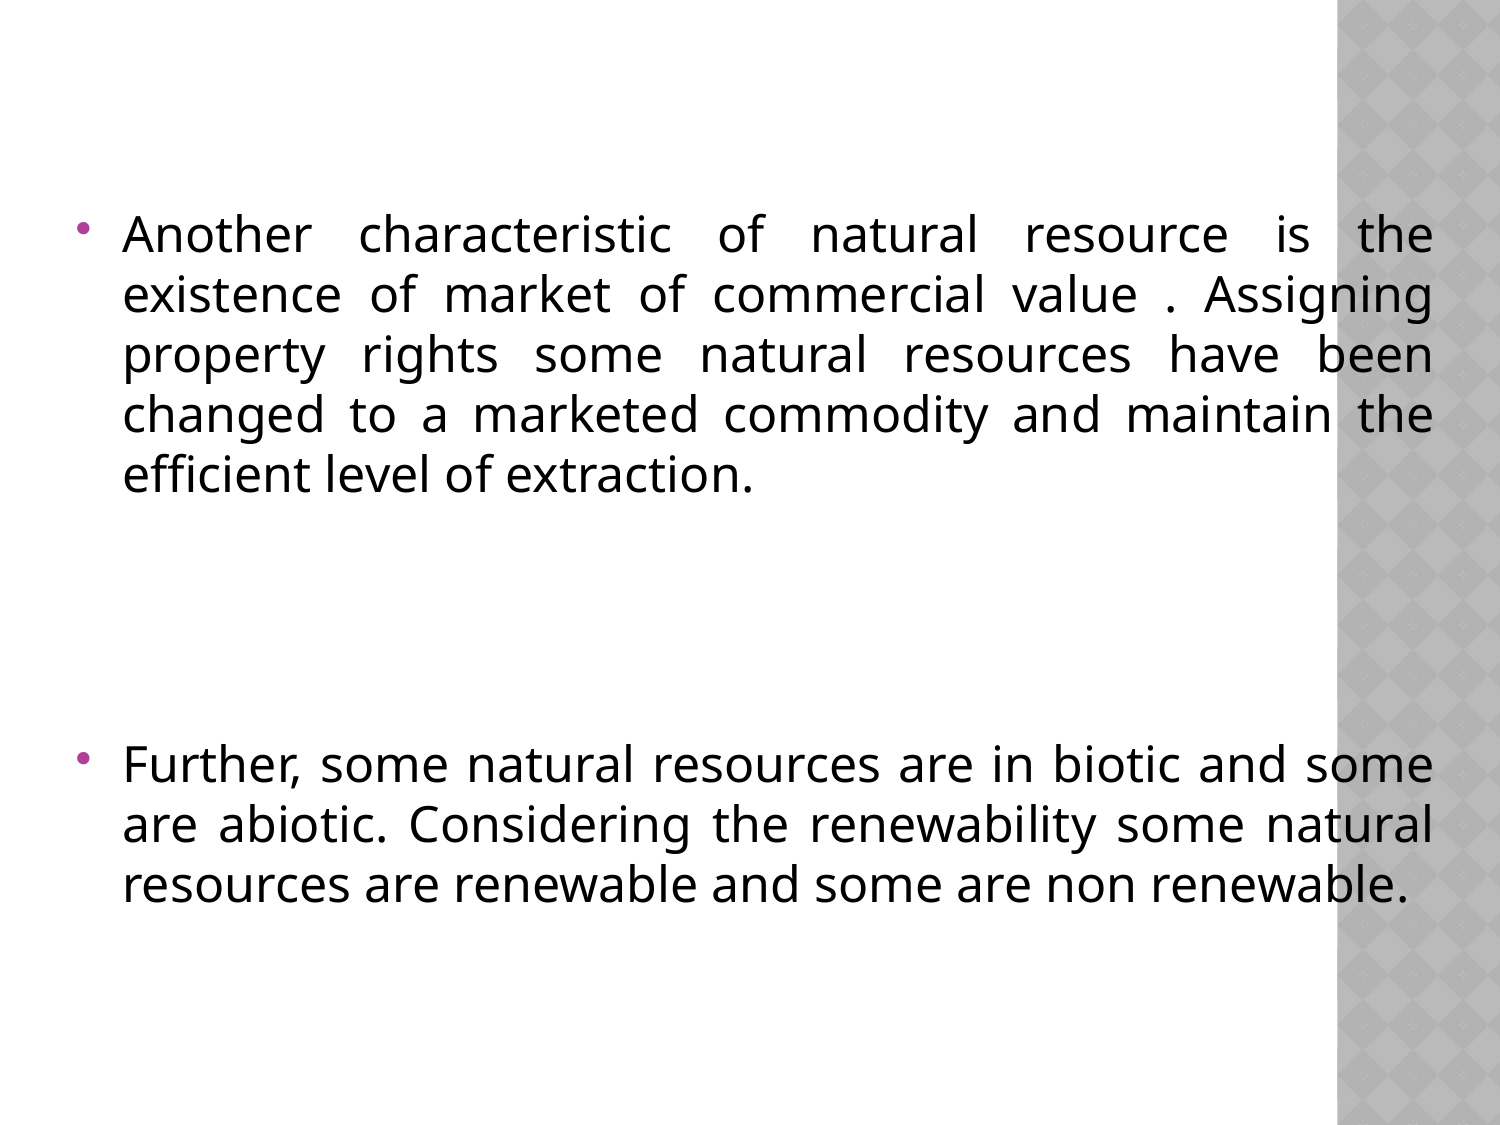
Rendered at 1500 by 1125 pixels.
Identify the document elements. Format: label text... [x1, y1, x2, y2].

list Another characteristic of natural resource is the existence of market of commercial value . Assigning property rights some natural resources have been changed to a marketed commodity and maintain the efficient level of extraction. Further, some natural resources are in biotic and some are abiotic. Considering the renewability some natural resources are renewable and some are non renewable. [62, 50, 1450, 1063]
